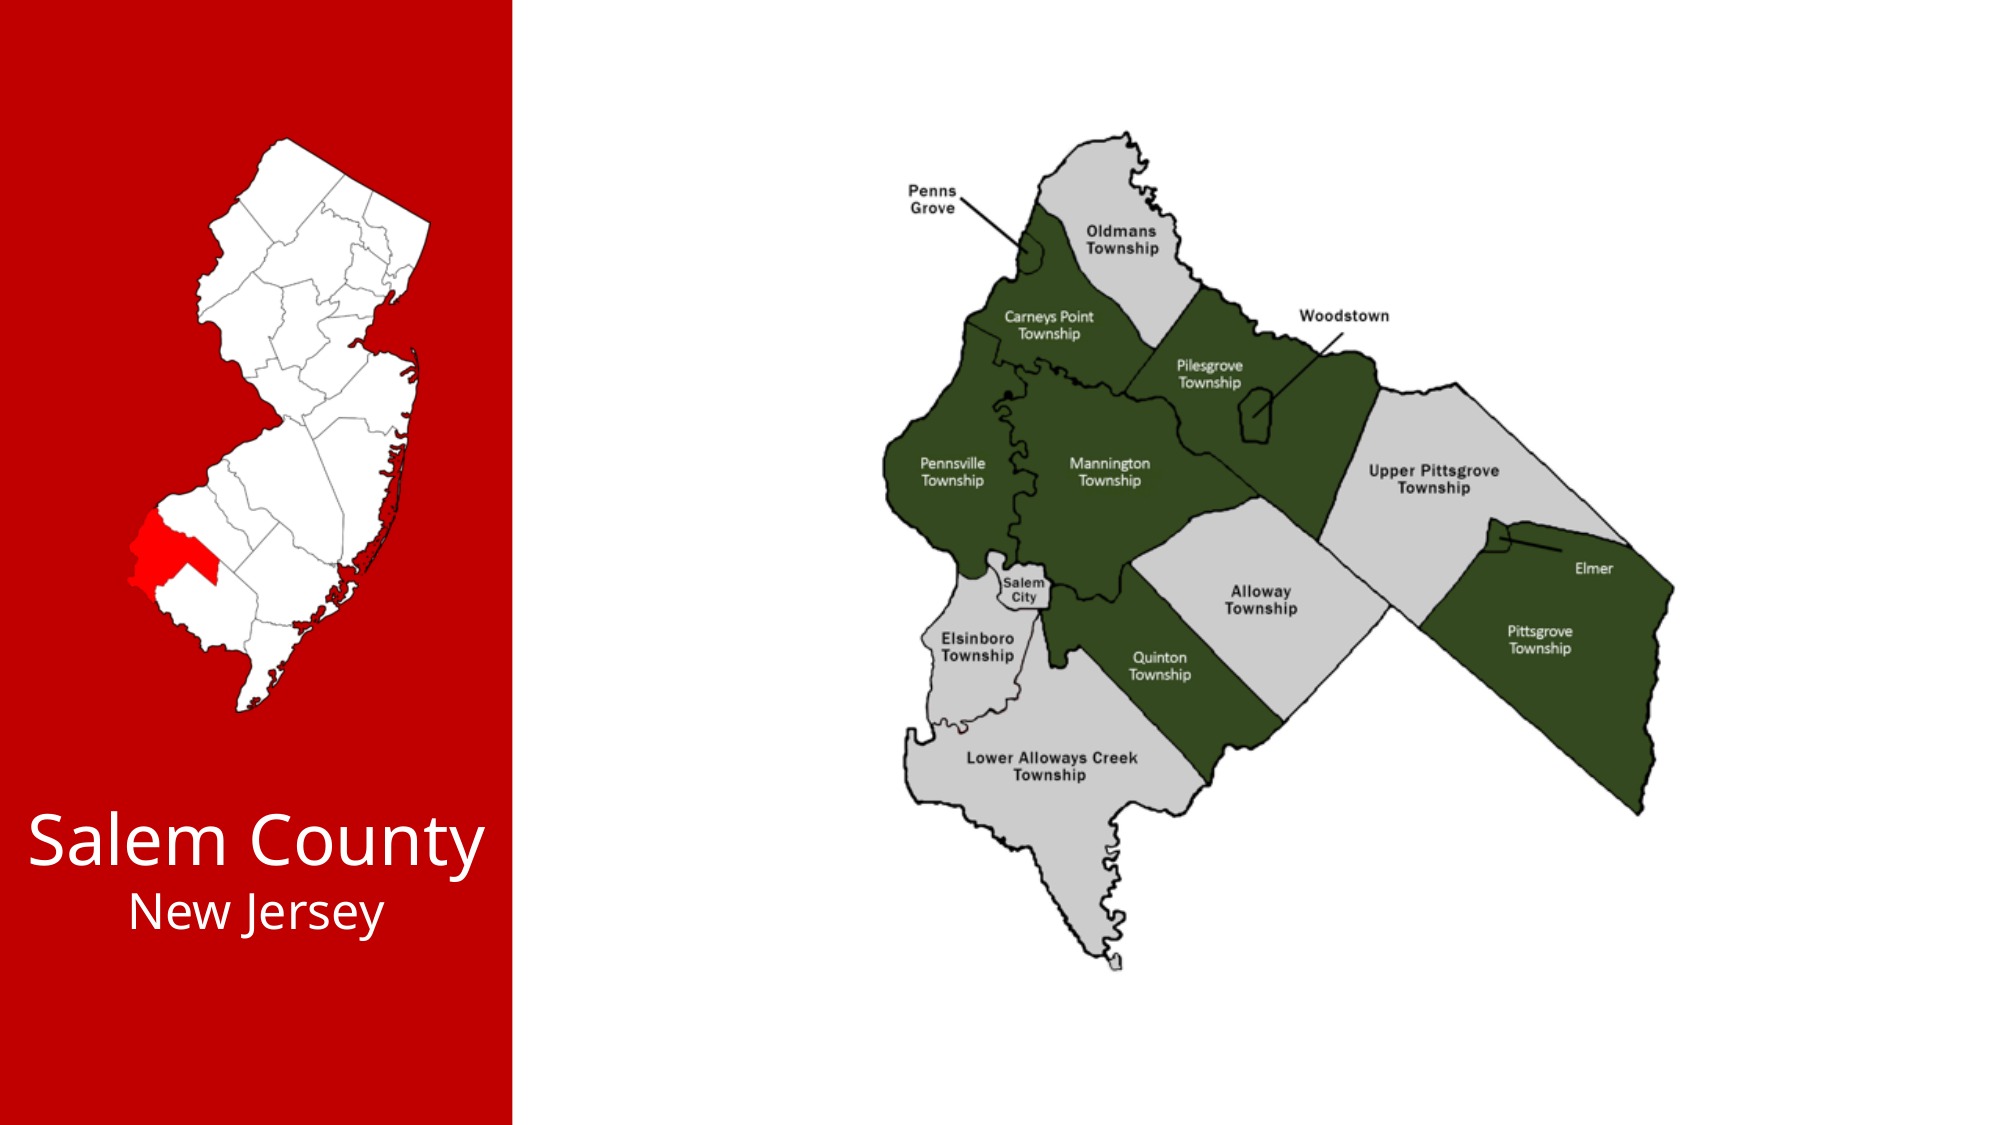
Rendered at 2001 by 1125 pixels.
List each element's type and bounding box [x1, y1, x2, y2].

picture [837, 121, 1708, 1004]
picture [126, 137, 431, 713]
